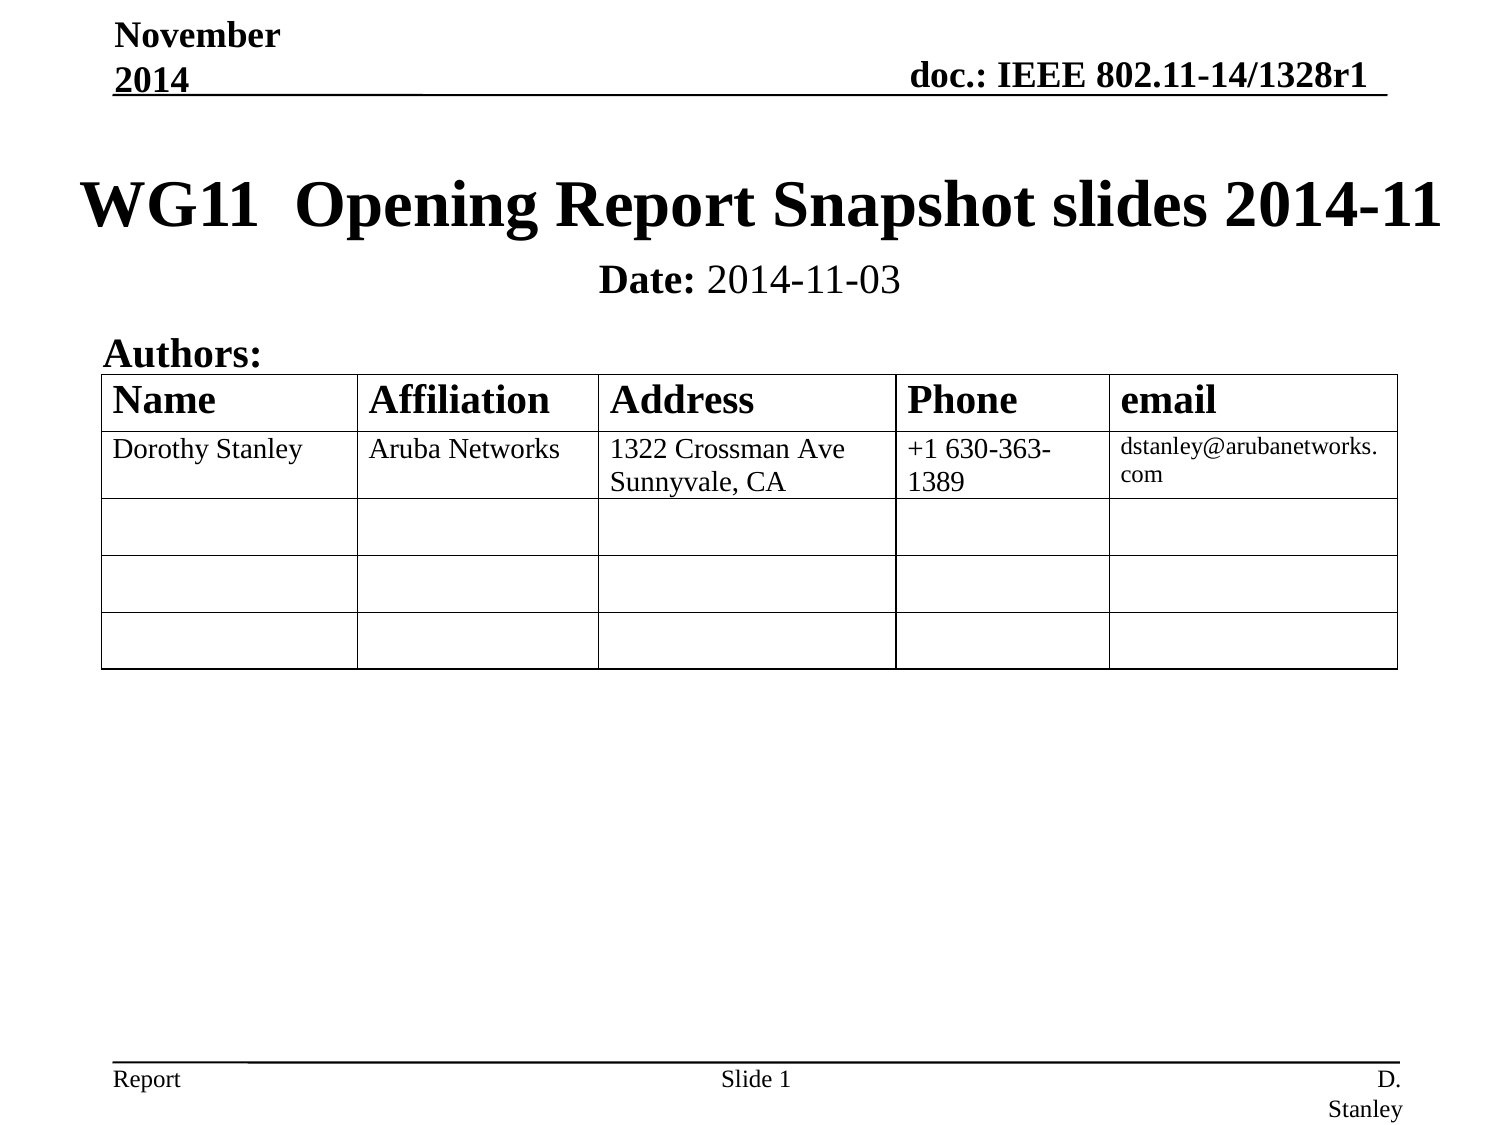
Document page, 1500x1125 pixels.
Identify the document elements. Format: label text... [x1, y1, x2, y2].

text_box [85, 373, 1428, 786]
title WG11 Opening Report Snapshot slides 2014-11 [24, 112, 1500, 288]
slide_number Slide 1 [712, 1062, 800, 1093]
text_box Authors: [87, 318, 325, 372]
footer D. Stanley, Aruba Networks [1325, 1062, 1402, 1093]
list Date: 2014-11-03 [112, 249, 1388, 313]
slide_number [114, 54, 335, 100]
